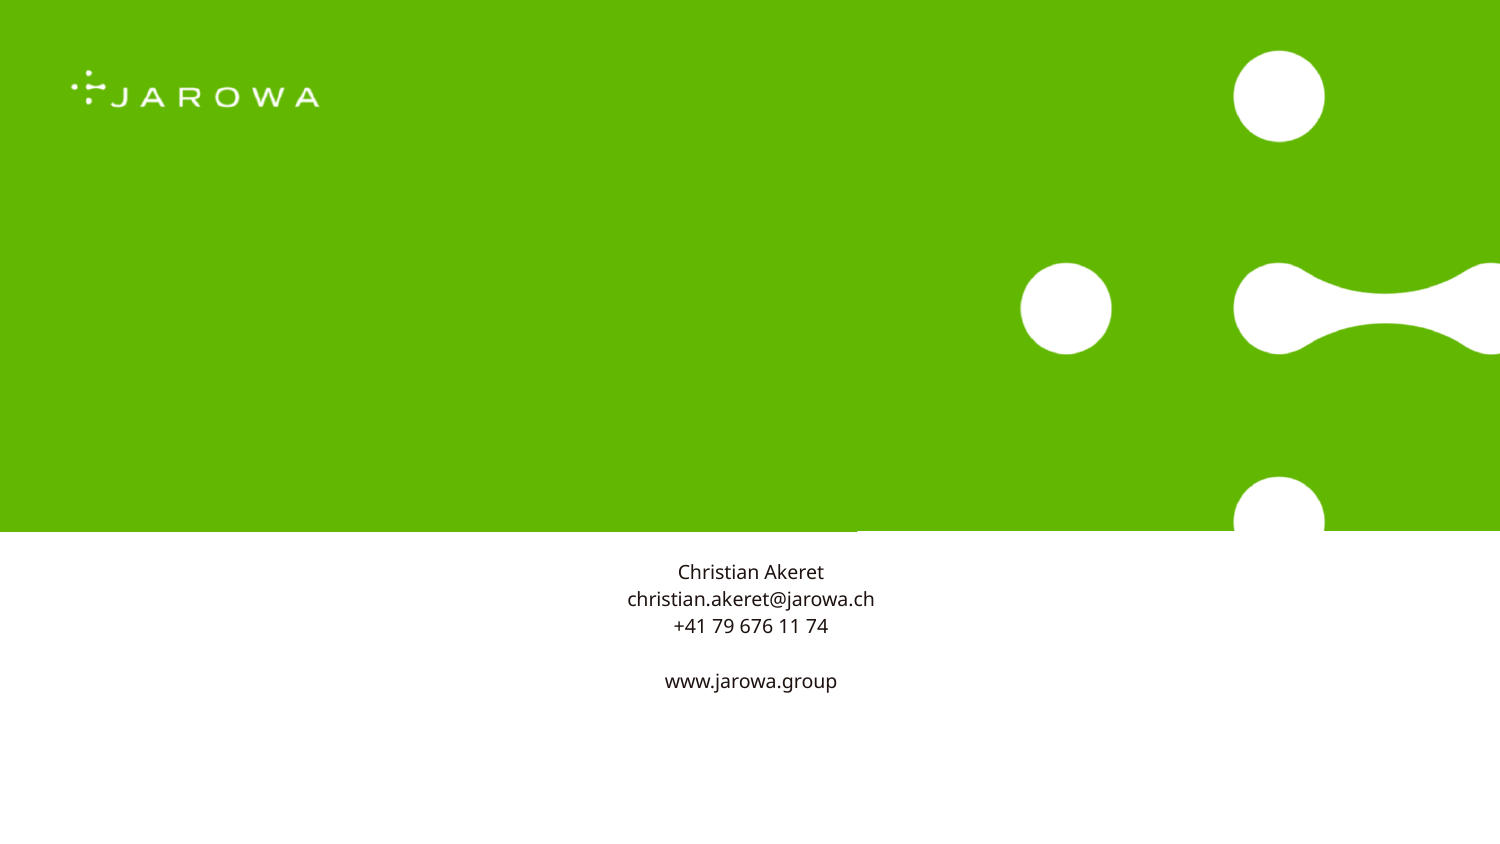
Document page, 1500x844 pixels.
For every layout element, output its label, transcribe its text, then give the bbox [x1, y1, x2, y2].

subtitle Christian Akeret christian.akeret@jarowa.ch +41 79 676 11 74 www.jarowa.group [187, 552, 1315, 701]
picture [0, 0, 1500, 532]
